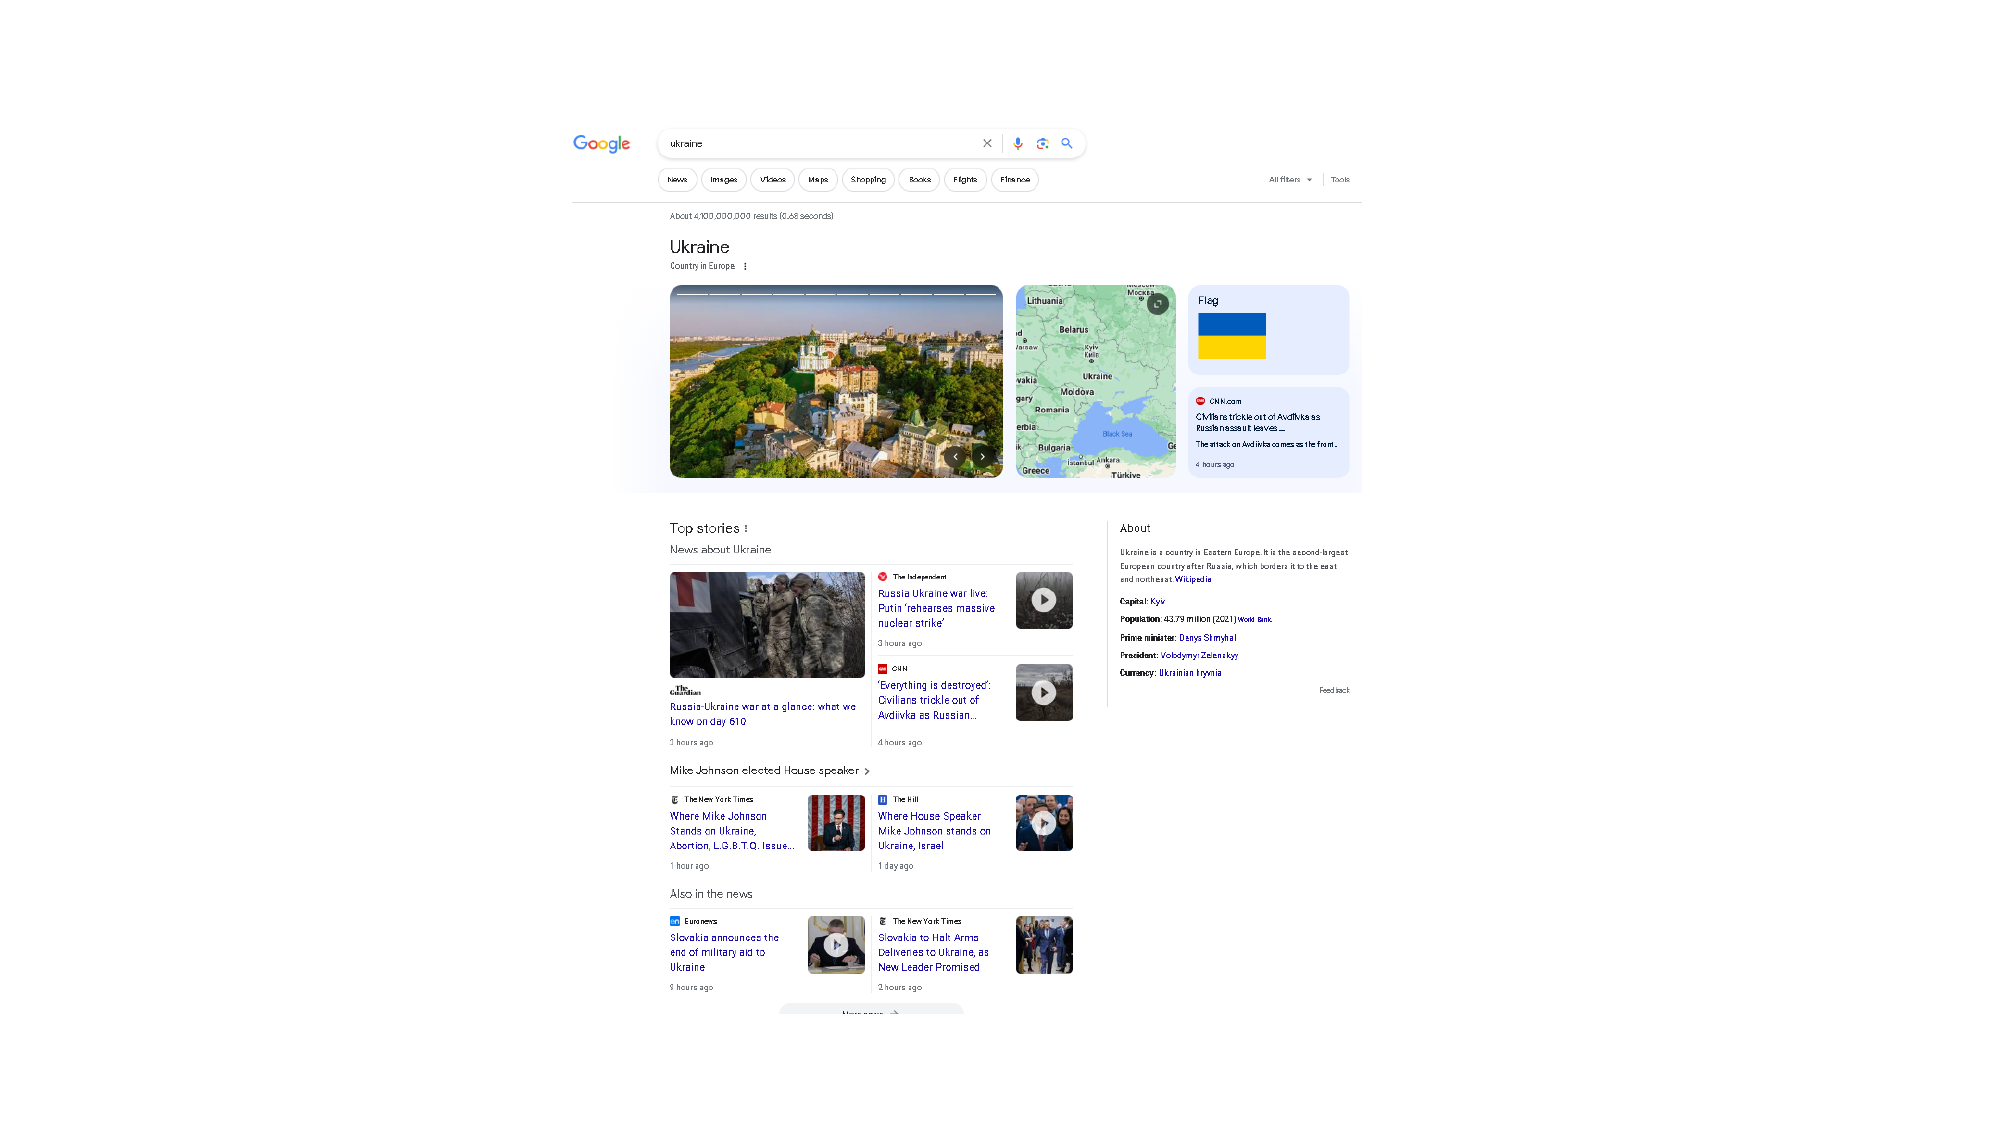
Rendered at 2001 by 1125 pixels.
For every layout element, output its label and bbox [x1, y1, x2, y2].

list [572, 117, 1362, 1014]
